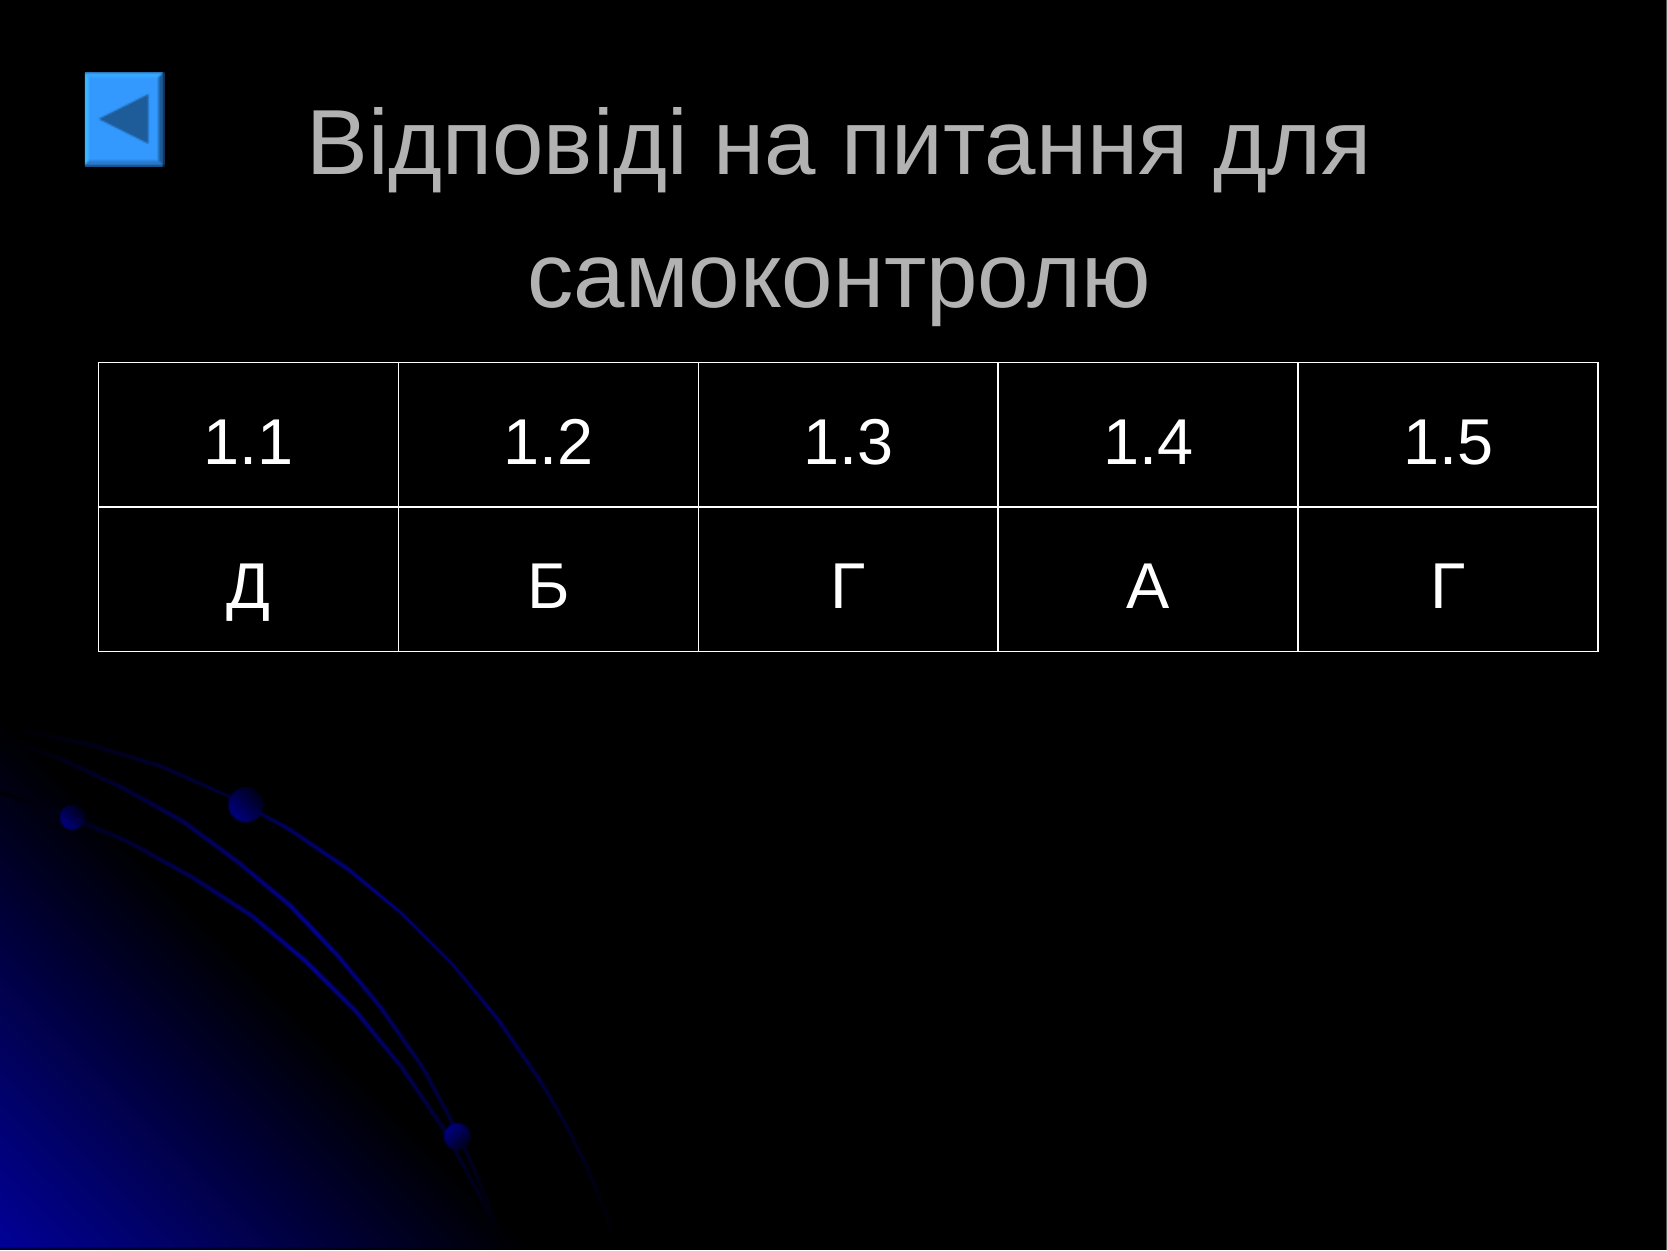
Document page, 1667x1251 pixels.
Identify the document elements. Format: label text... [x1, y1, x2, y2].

title Відповіді на питання для самоконтролю [100, 59, 1579, 327]
table_header 1.4 [999, 363, 1297, 506]
table_cell Б [399, 508, 698, 651]
table_header 1.2 [399, 363, 698, 506]
table_cell Д [99, 508, 398, 651]
picture [0, 0, 1667, 1250]
table_cell Г [699, 508, 997, 651]
table_cell А [999, 508, 1297, 651]
table_header 1.3 [699, 363, 997, 506]
table_header 1.5 [1299, 363, 1597, 506]
table_cell Г [1299, 508, 1597, 651]
table_header 1.1 [99, 363, 398, 506]
text_box [84, 72, 165, 167]
